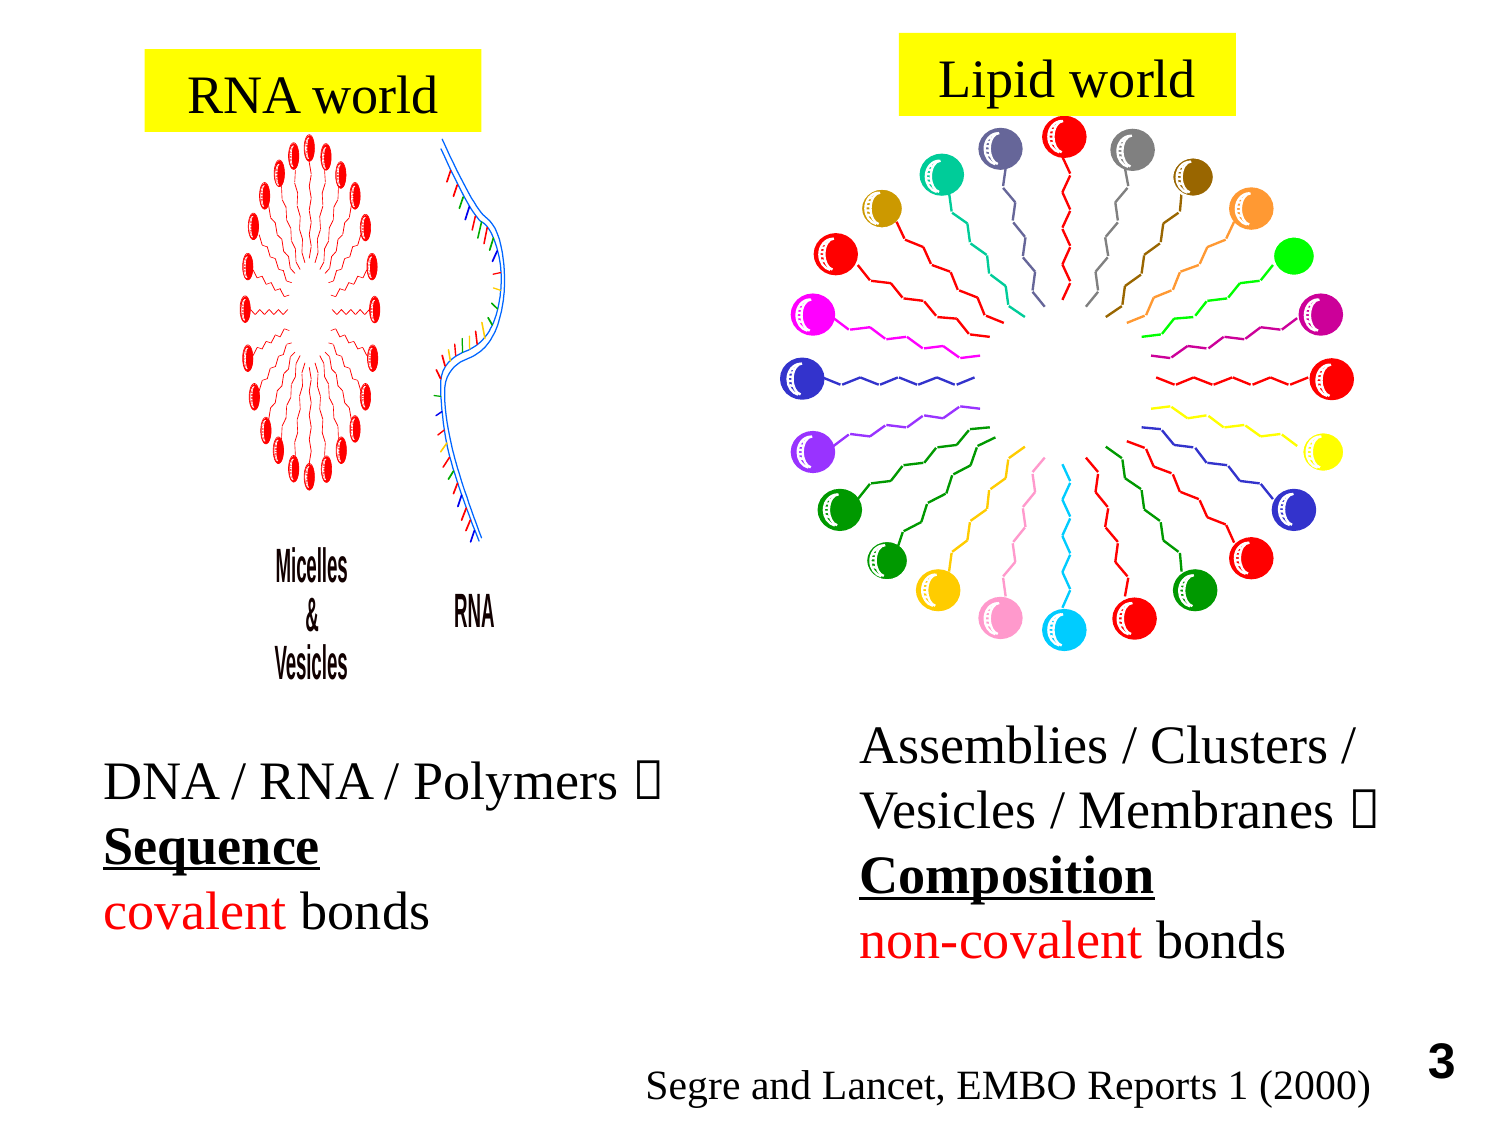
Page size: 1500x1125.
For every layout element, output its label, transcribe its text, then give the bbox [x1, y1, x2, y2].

text_box Segre and Lancet, EMBO Reports 1 (2000) [388, 1050, 1387, 1115]
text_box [780, 116, 1354, 651]
text_box Lipid world [898, 32, 1236, 115]
picture [239, 134, 508, 693]
text_box Assemblies / Clusters / Vesicles / Membranes  Composition non-covalent bonds [844, 702, 1500, 978]
text_box RNA world [144, 49, 482, 132]
text_box DNA / RNA / Polymers  Sequence covalent bonds [88, 737, 768, 948]
slide_number 3 [1370, 1020, 1471, 1096]
